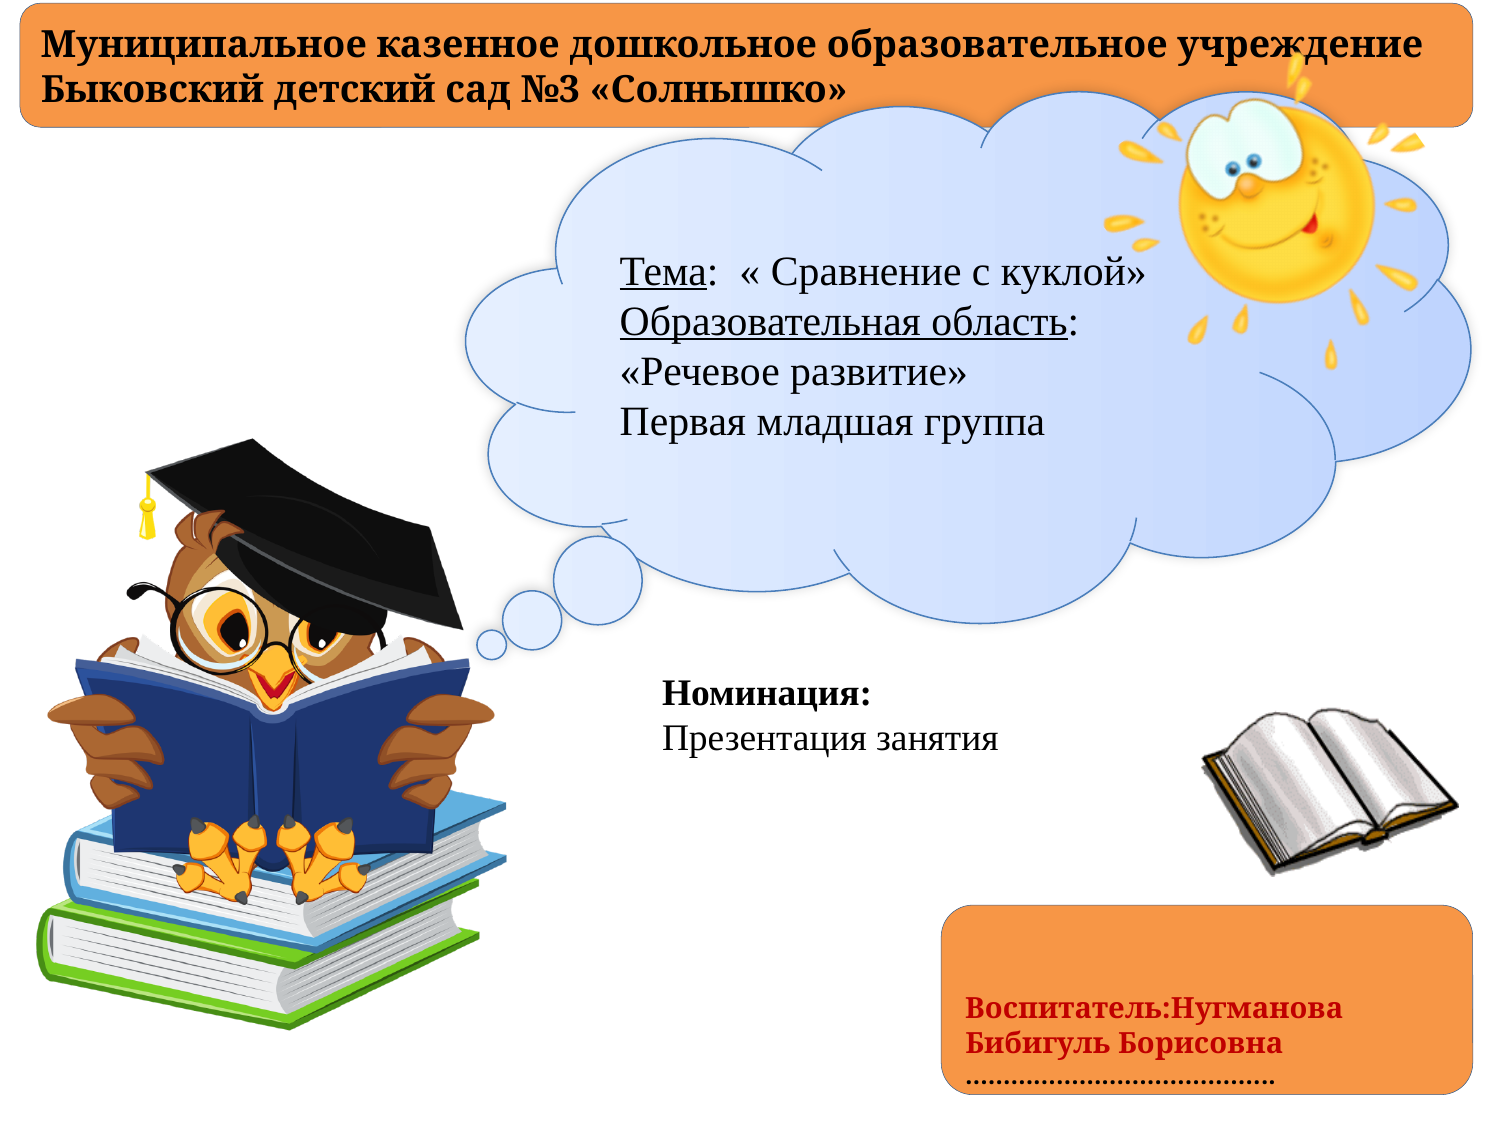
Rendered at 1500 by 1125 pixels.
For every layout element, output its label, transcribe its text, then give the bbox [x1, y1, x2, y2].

text_box Номинация: Презентация занятия [647, 660, 1015, 766]
text_box Муниципальное казенное дошкольное образовательное учреждение Быковский детский сад №3 «Солнышко» [17, 1, 1318, 130]
picture [1186, 644, 1459, 877]
text_box Тема: « Сравнение с куклой» Образовательная область: «Речевое развитие» Первая младшая группа [464, 90, 1472, 651]
text_box Муниципальное казенное дошкольное образовательное учреждение Быковский детский сад №3 «Солнышко» [1323, 1, 1475, 130]
picture [17, 420, 526, 1036]
text_box Воспитатель:Нугманова Бибигуль Борисовна ………………………………….. [939, 902, 1475, 1097]
picture [1071, 1, 1499, 430]
